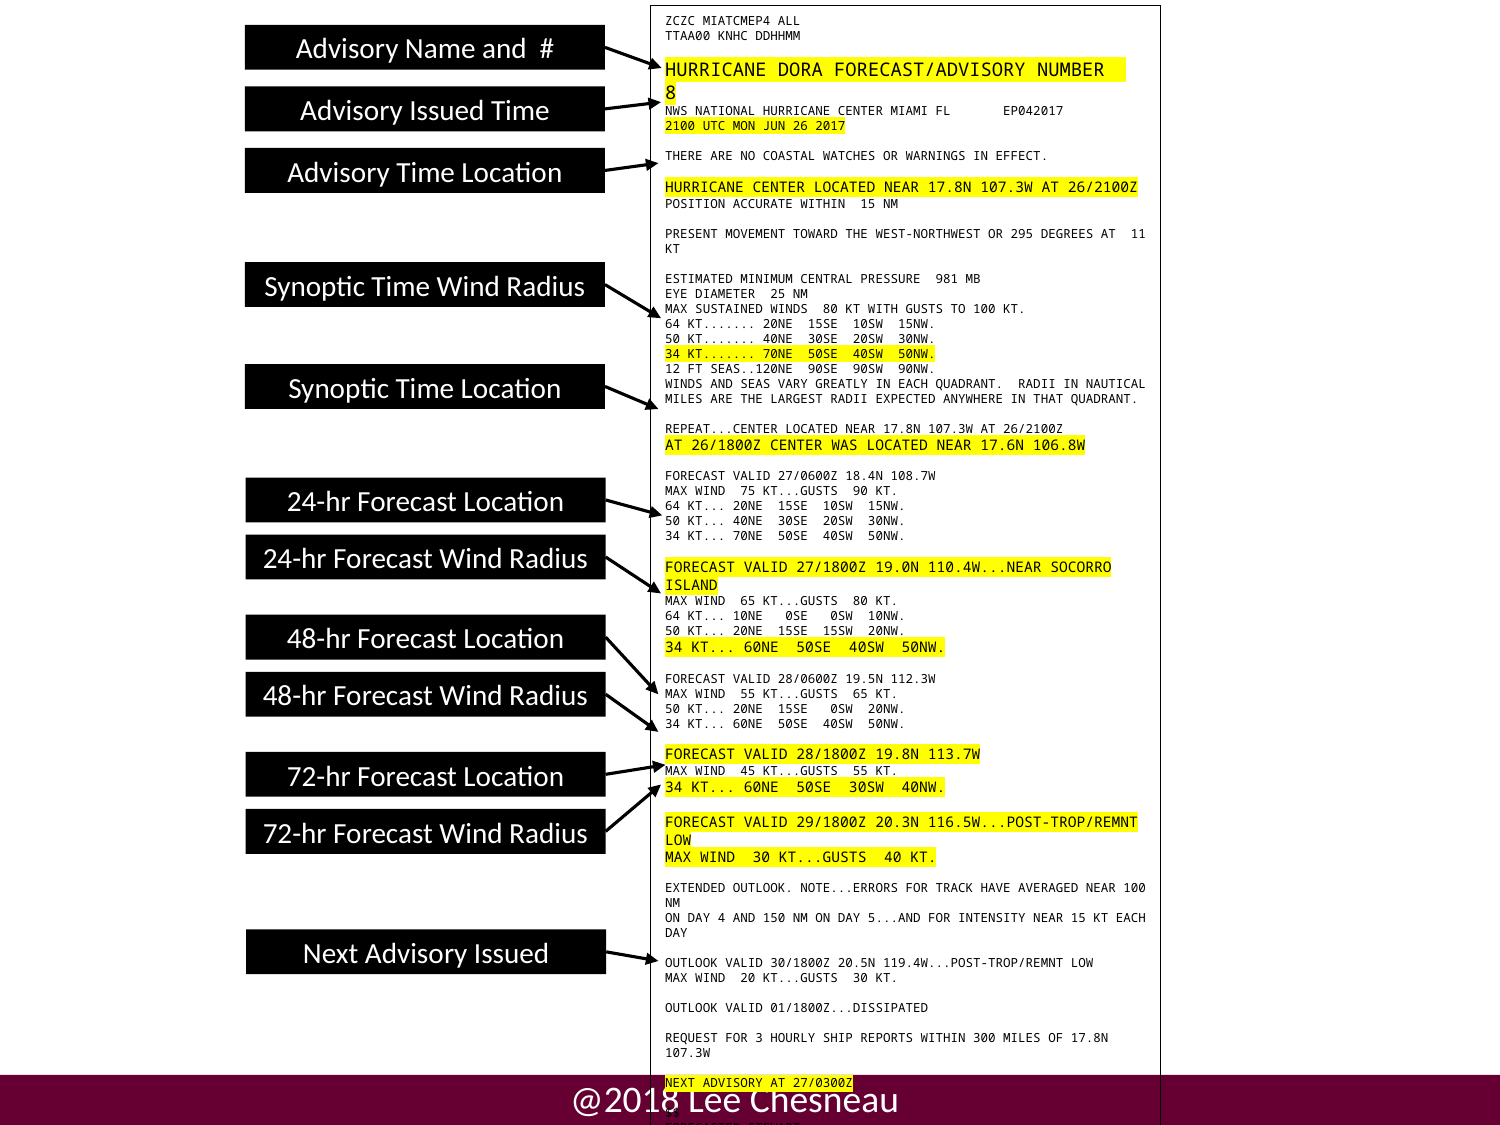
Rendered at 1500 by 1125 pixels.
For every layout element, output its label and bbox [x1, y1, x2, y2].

text_box [244, 5, 1161, 1056]
